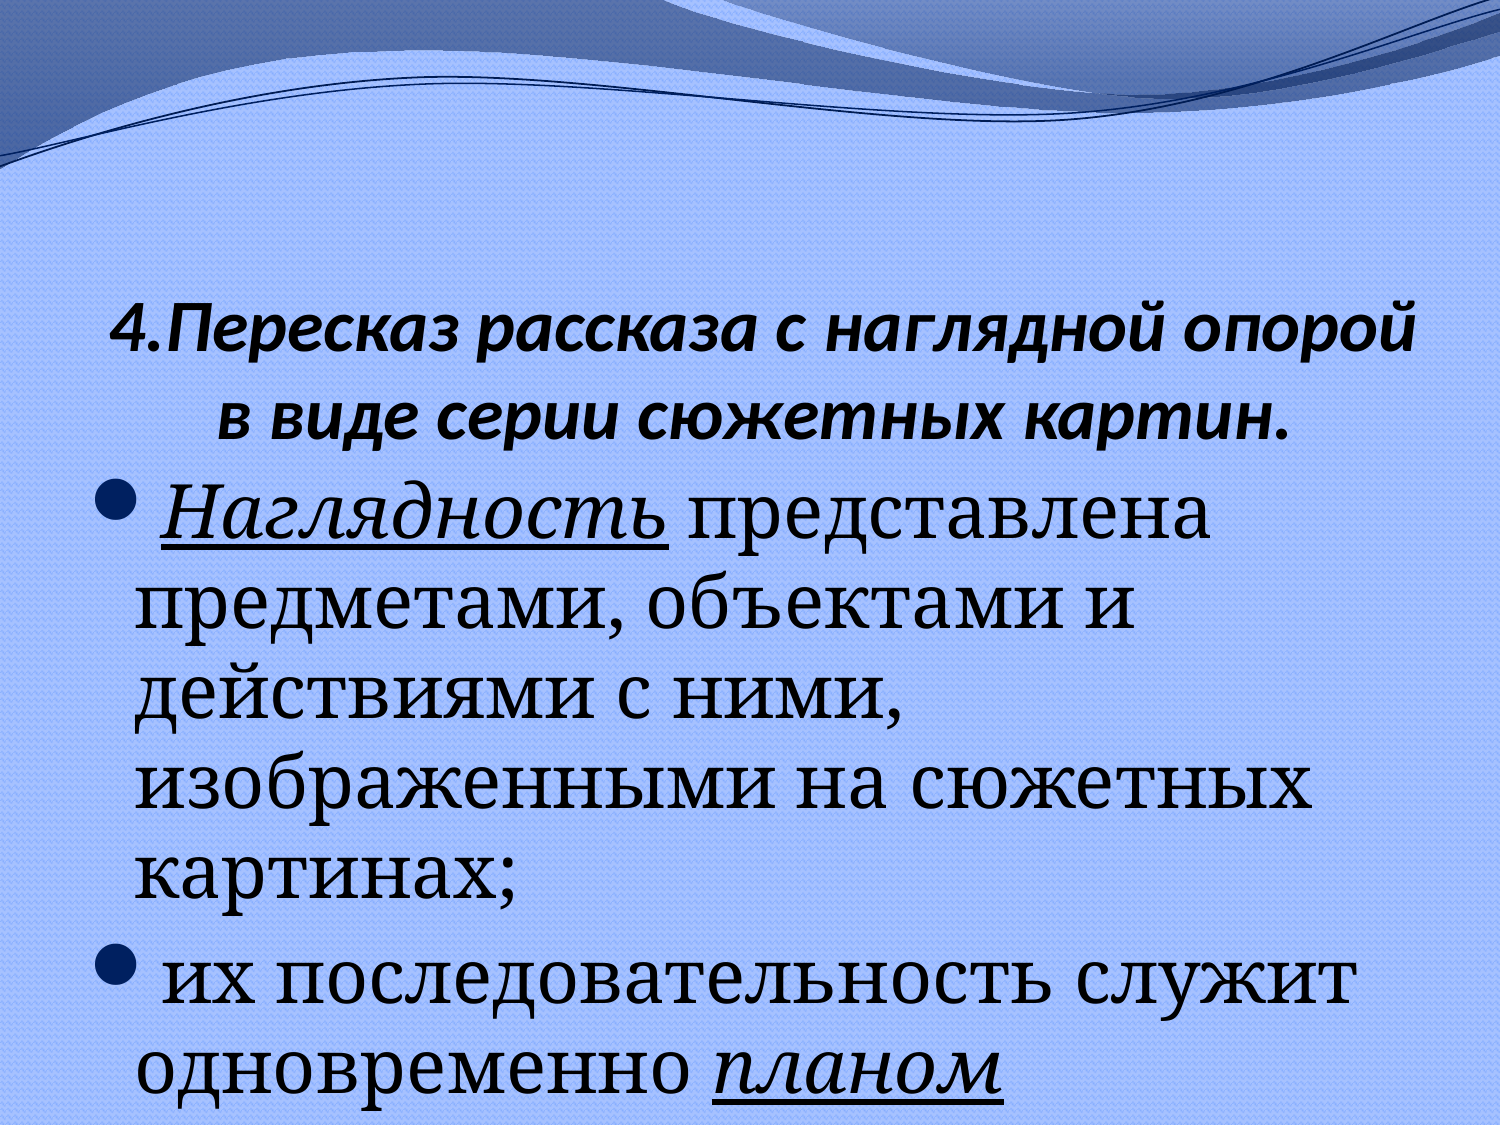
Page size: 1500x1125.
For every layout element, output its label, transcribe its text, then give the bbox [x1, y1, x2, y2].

title 4.Пересказ рассказа с наглядной опорой в виде серии сюжетных картин. [88, 267, 1439, 455]
list Наглядность представлена предметами, объектами и действиями с ними, изображенными на сюжетных картинах; их последовательность служит одновременно планом высказывания; [75, 456, 1471, 1038]
